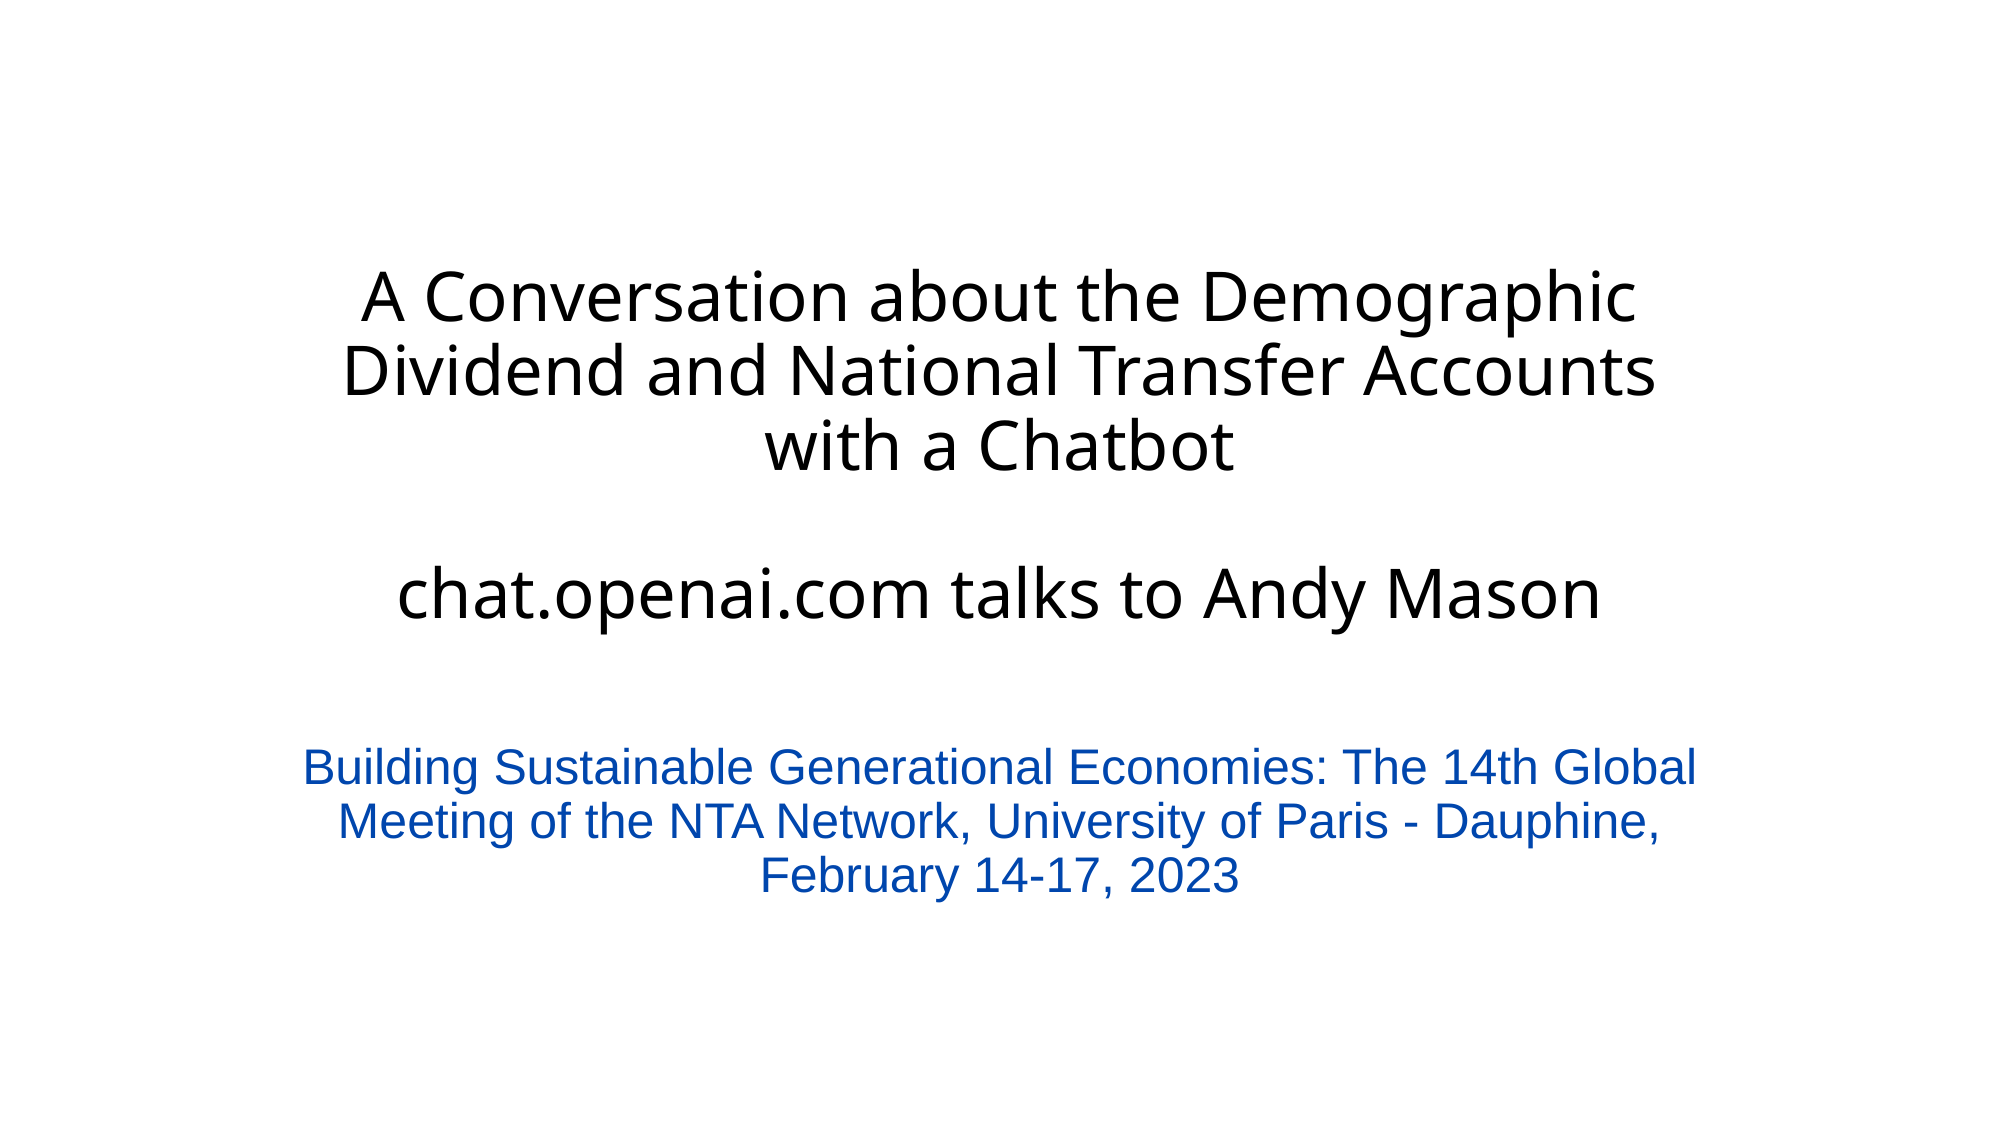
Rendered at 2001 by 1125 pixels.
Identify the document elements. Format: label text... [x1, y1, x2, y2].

title A Conversation about the Demographic Dividend and National Transfer Accounts with a Chatbot chat.openai.com talks to Andy Mason [249, 249, 1750, 641]
subtitle Building Sustainable Generational Economies: The 14th Global Meeting of the NTA Network, University of Paris - Dauphine, February 14-17, 2023 [249, 733, 1750, 1006]
